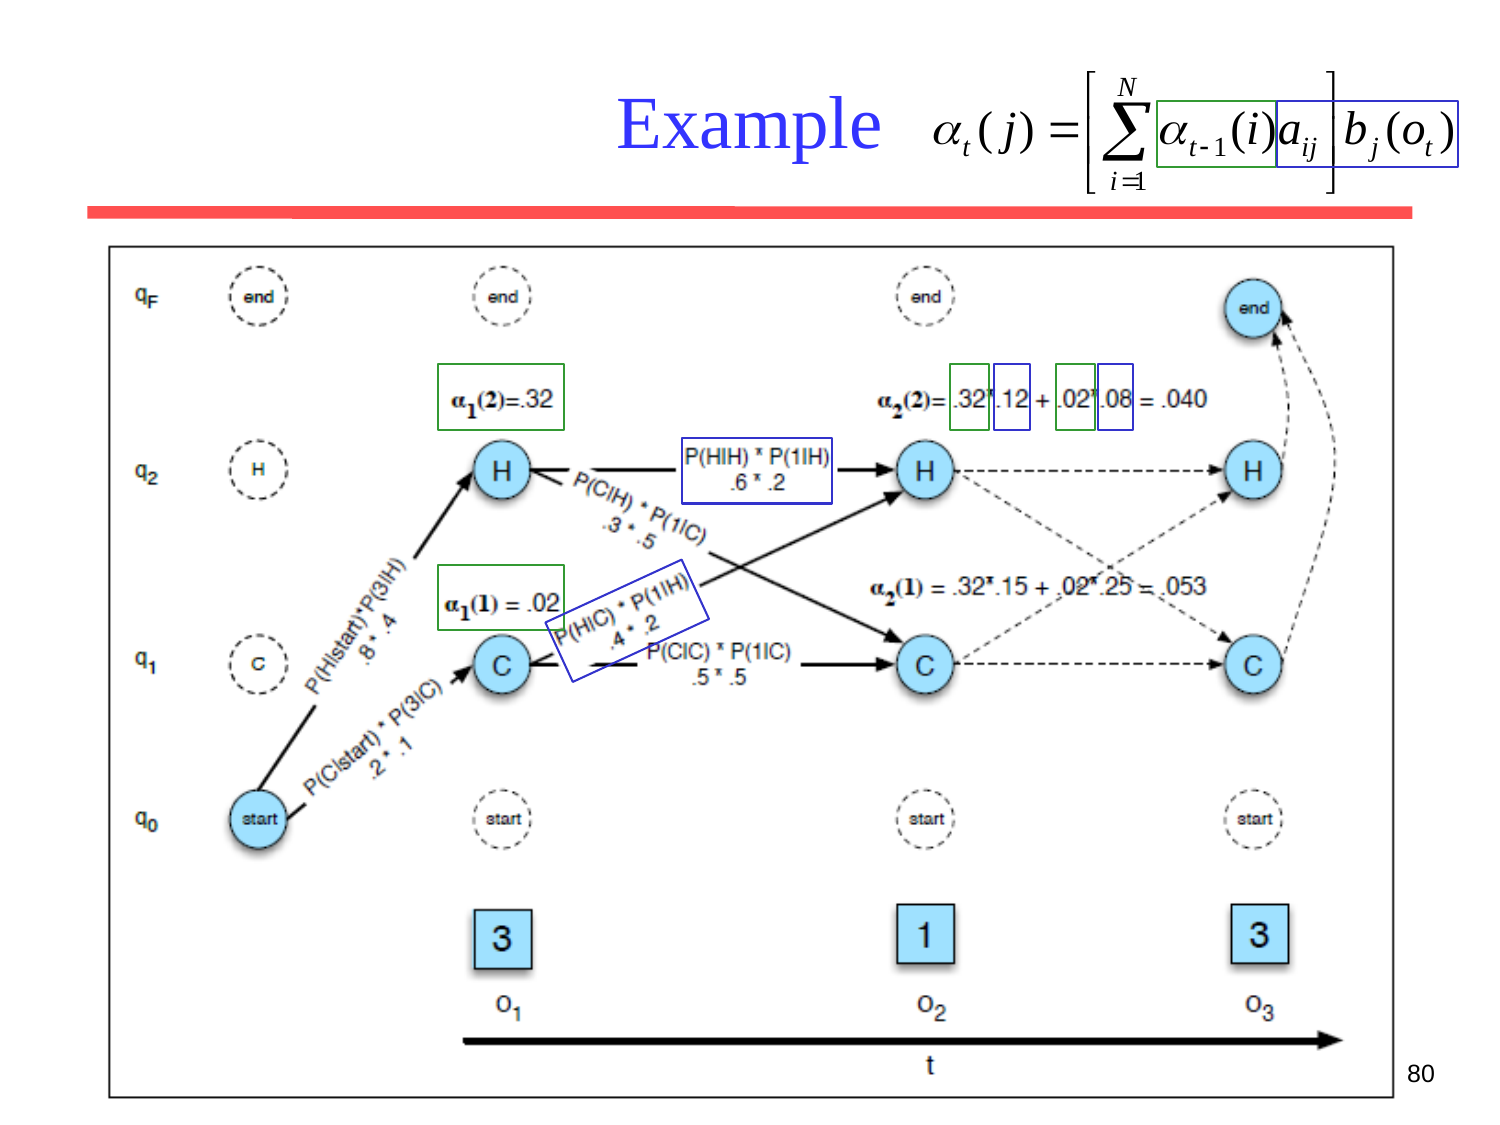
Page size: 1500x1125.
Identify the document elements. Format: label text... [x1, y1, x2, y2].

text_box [925, 61, 1500, 205]
picture [87, 226, 1404, 1108]
title Example [112, 37, 1388, 200]
slide_number 80 [1137, 1049, 1451, 1125]
